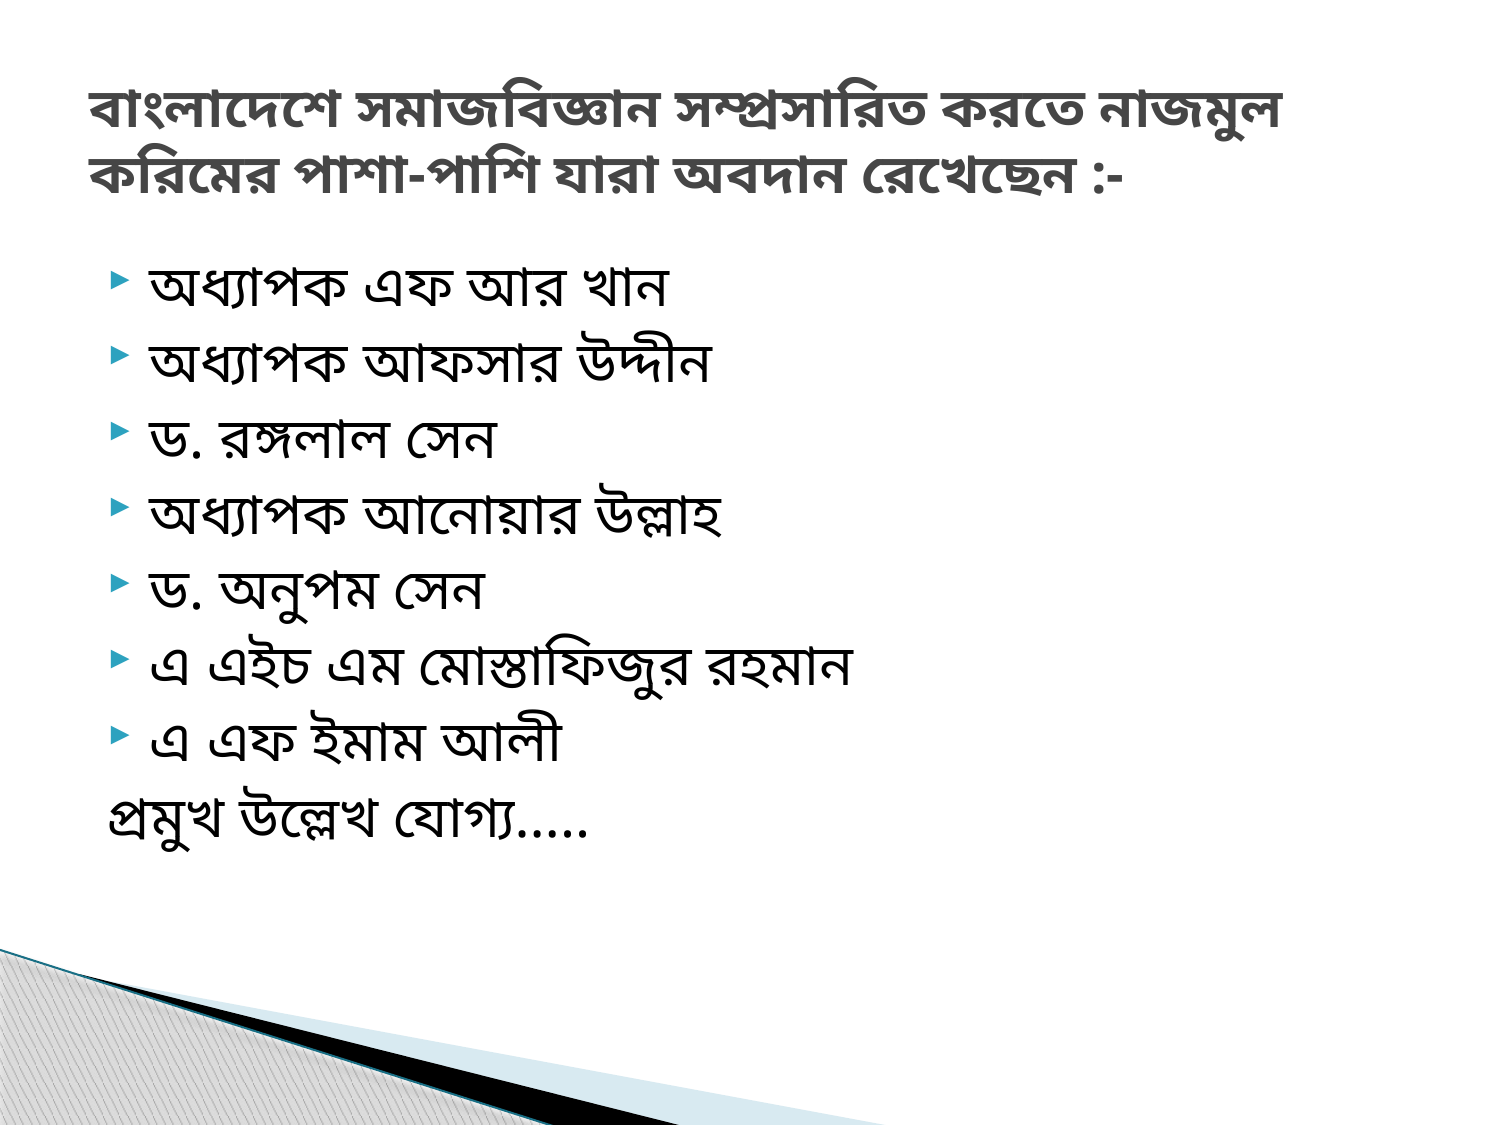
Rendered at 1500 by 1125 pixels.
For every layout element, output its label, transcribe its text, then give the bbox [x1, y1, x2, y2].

list অধ্যাপক এফ আর খান অধ্যাপক আফসার উদ্দীন ড. রঙ্গলাল সেন অধ্যাপক আনোয়ার উল্লাহ ড. অনুপম সেন এ এইচ এম মোস্তাফিজুর রহমান এ এফ ইমাম আলী প্রমুখ উল্লেখ যোগ্য….. [75, 243, 1425, 986]
title বাংলাদেশে সমাজবিজ্ঞান সম্প্রসারিত করতে নাজমুল করিমের পাশা-পাশি যারা অবদান রেখেছেন :- [75, 45, 1425, 233]
